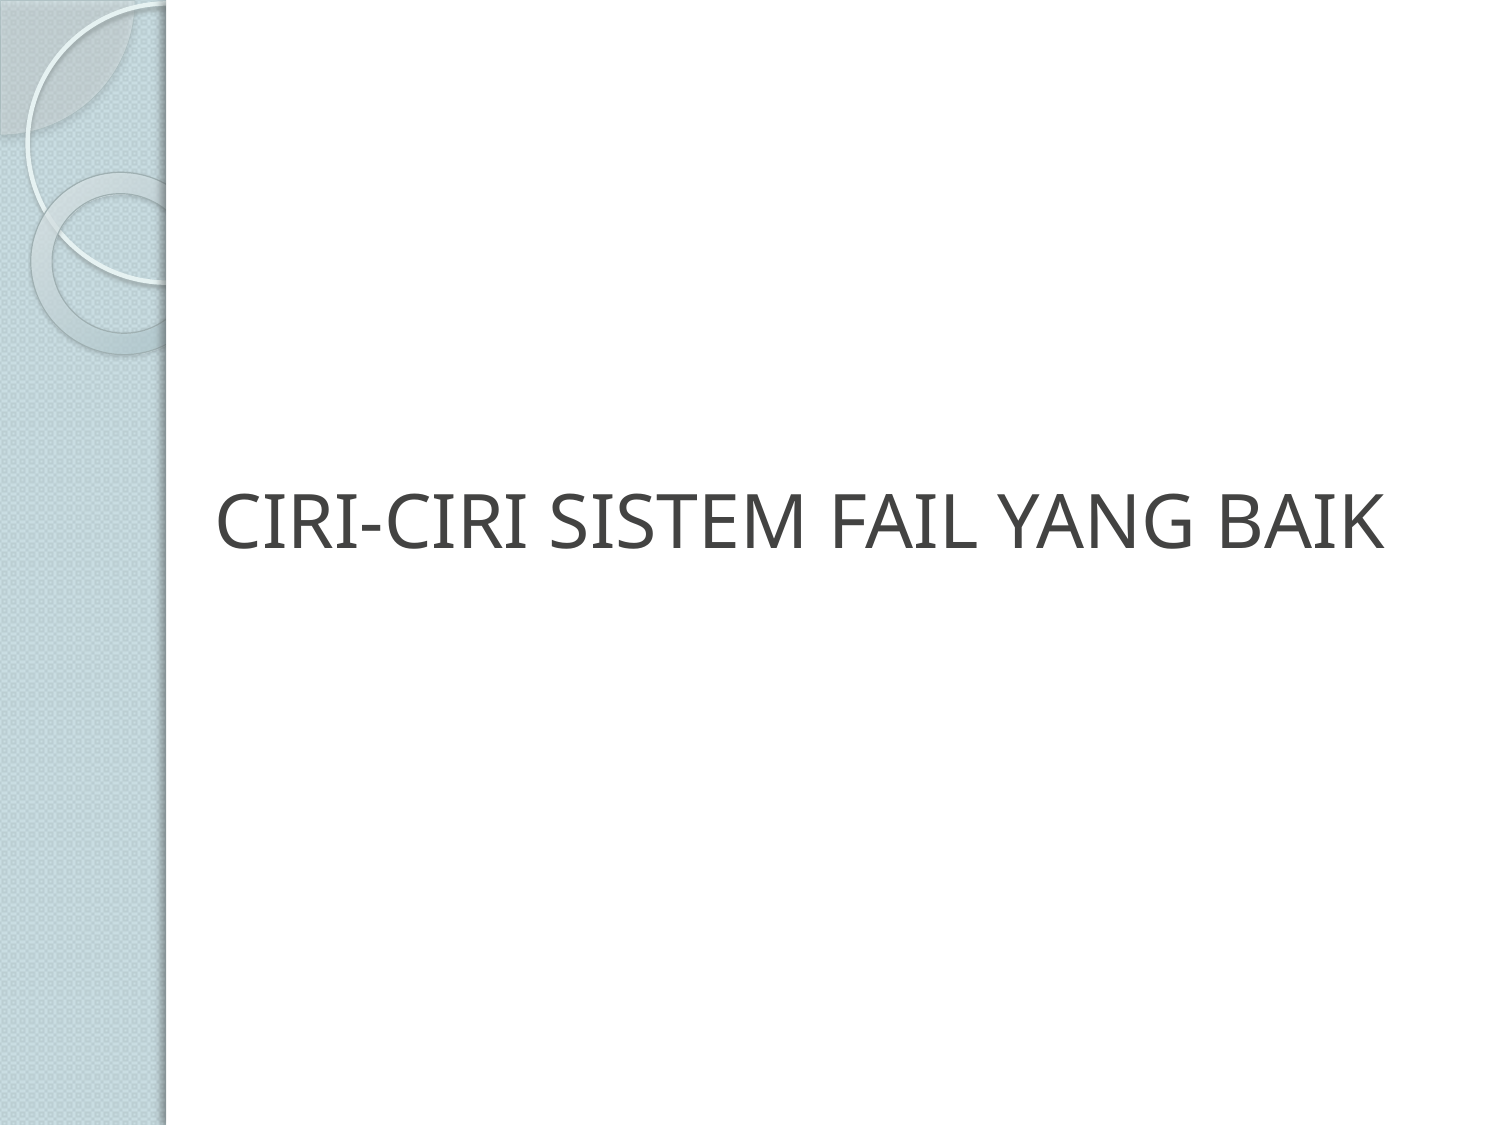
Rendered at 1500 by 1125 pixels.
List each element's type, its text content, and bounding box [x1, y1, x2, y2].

title CIRI-CIRI SISTEM FAIL YANG BAIK [200, 425, 1430, 613]
